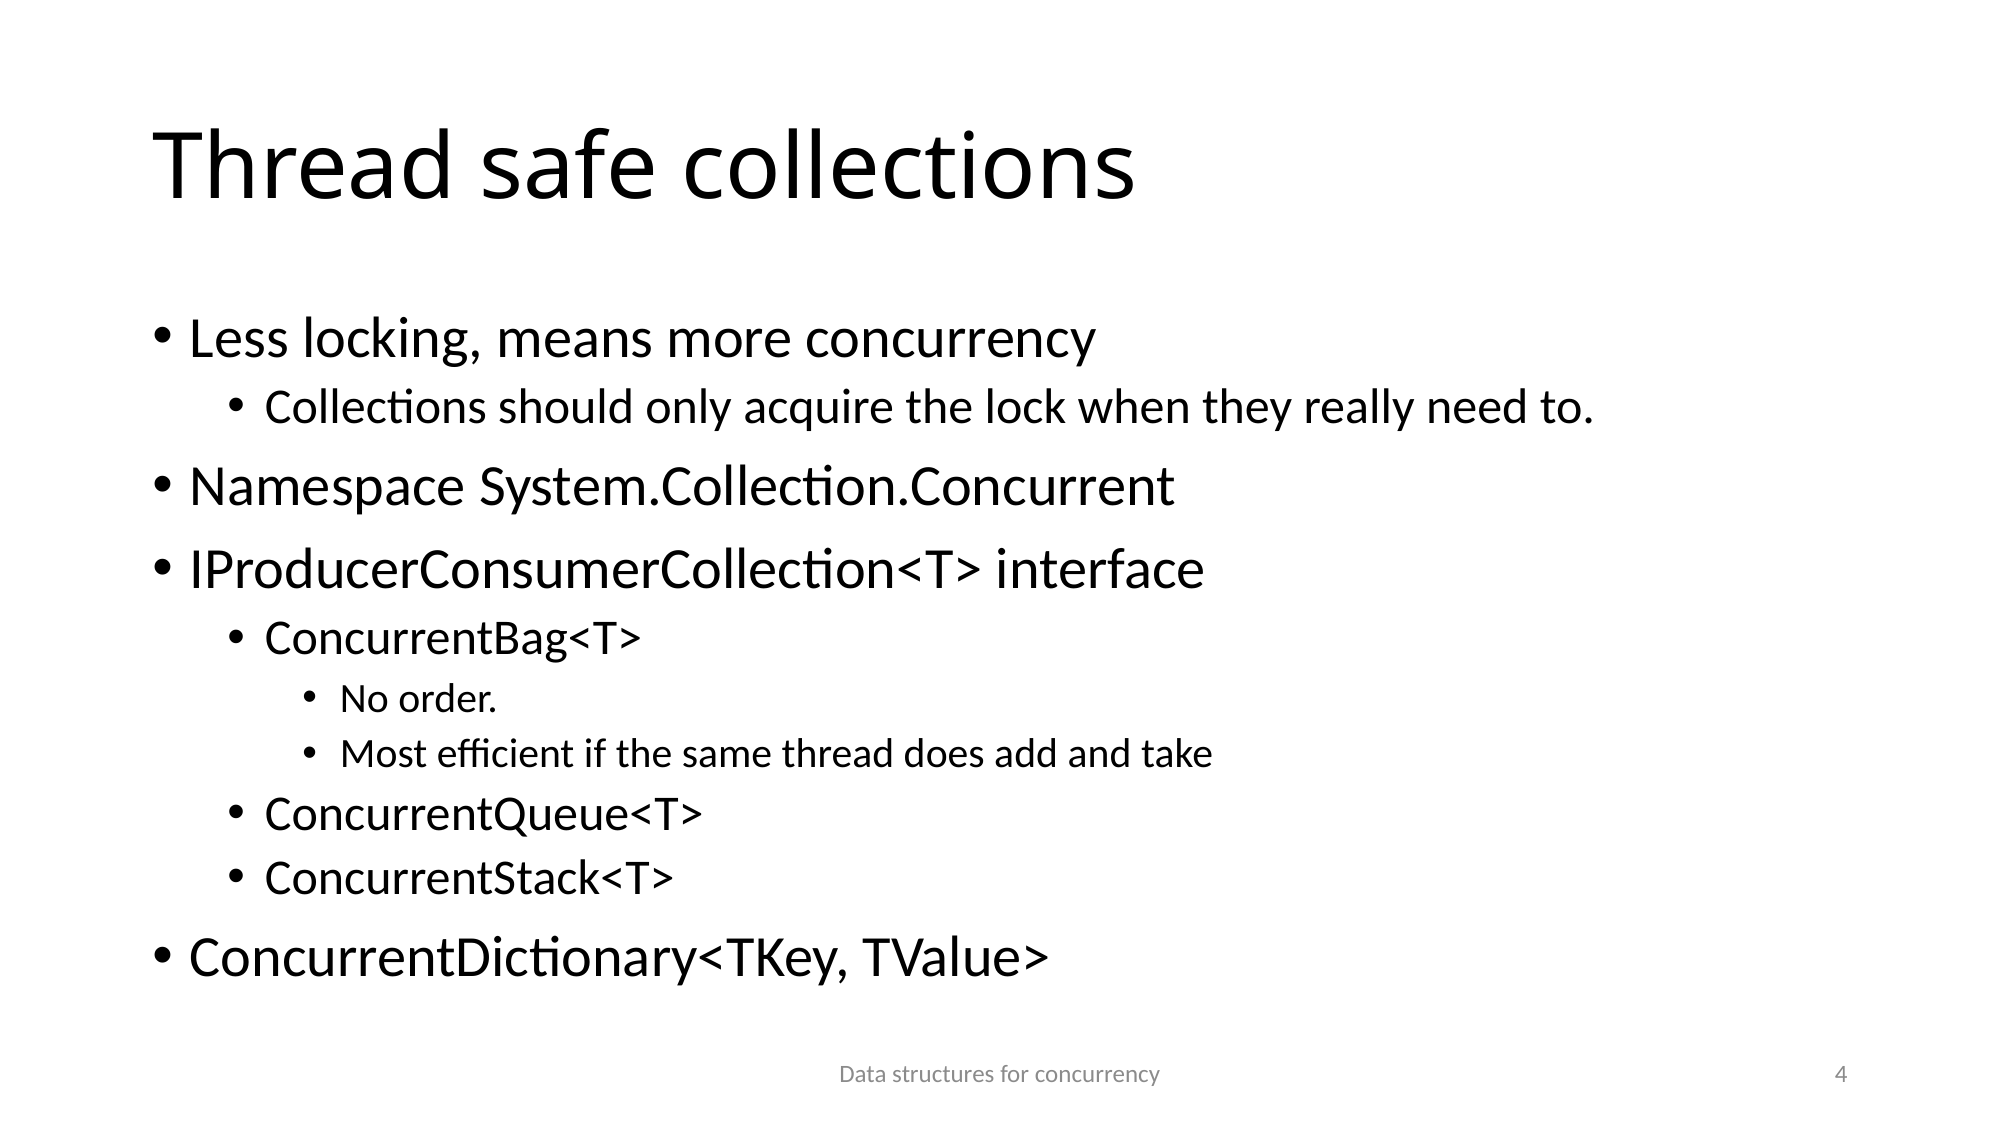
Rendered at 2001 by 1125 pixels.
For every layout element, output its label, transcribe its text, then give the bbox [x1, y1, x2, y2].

footer Data structures for concurrency [662, 1042, 1338, 1103]
list Less locking, means more concurrency Collections should only acquire the lock when they really need to. Namespace System.Collection.Concurrent IProducerConsumerCollection<T> interface ConcurrentBag<T> No order. Most efficient if the same thread does add and take ConcurrentQueue<T> ConcurrentStack<T> ConcurrentDictionary<TKey, TValue> [137, 299, 1863, 1014]
slide_number 4 [1412, 1042, 1863, 1103]
title Thread safe collections [137, 59, 1863, 278]
